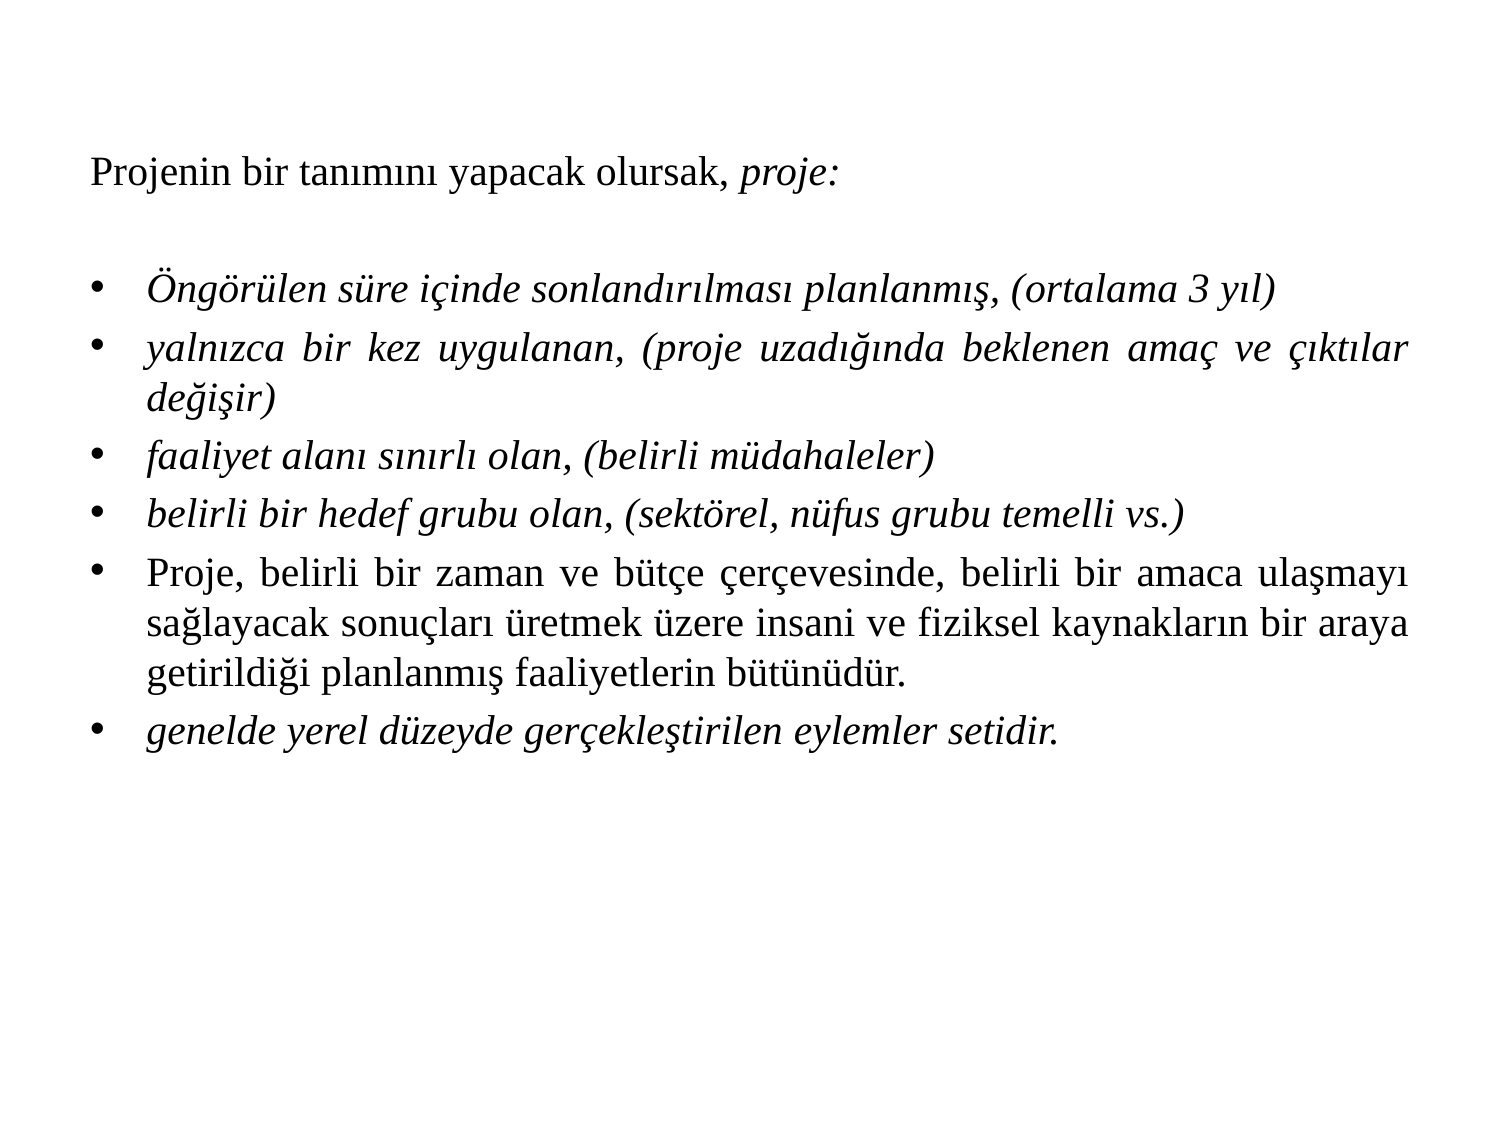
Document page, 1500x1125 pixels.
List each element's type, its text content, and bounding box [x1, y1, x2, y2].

list Projenin bir tanımını yapacak olursak, proje: Öngörülen süre içinde sonlandırılması planlanmış, (ortalama 3 yıl) yalnızca bir kez uygulanan, (proje uzadığında beklenen amaç ve çıktılar değişir) faaliyet alanı sınırlı olan, (belirli müdahaleler) belirli bir hedef grubu olan, (sektörel, nüfus grubu temelli vs.) Proje, belirli bir zaman ve bütçe çerçevesinde, belirli bir amaca ulaşmayı sağlayacak sonuçları üretmek üzere insani ve fiziksel kaynakların bir araya getirildiği planlanmış faaliyetlerin bütünüdür. genelde yerel düzeyde gerçekleştirilen eylemler setidir. [75, 78, 1425, 1005]
